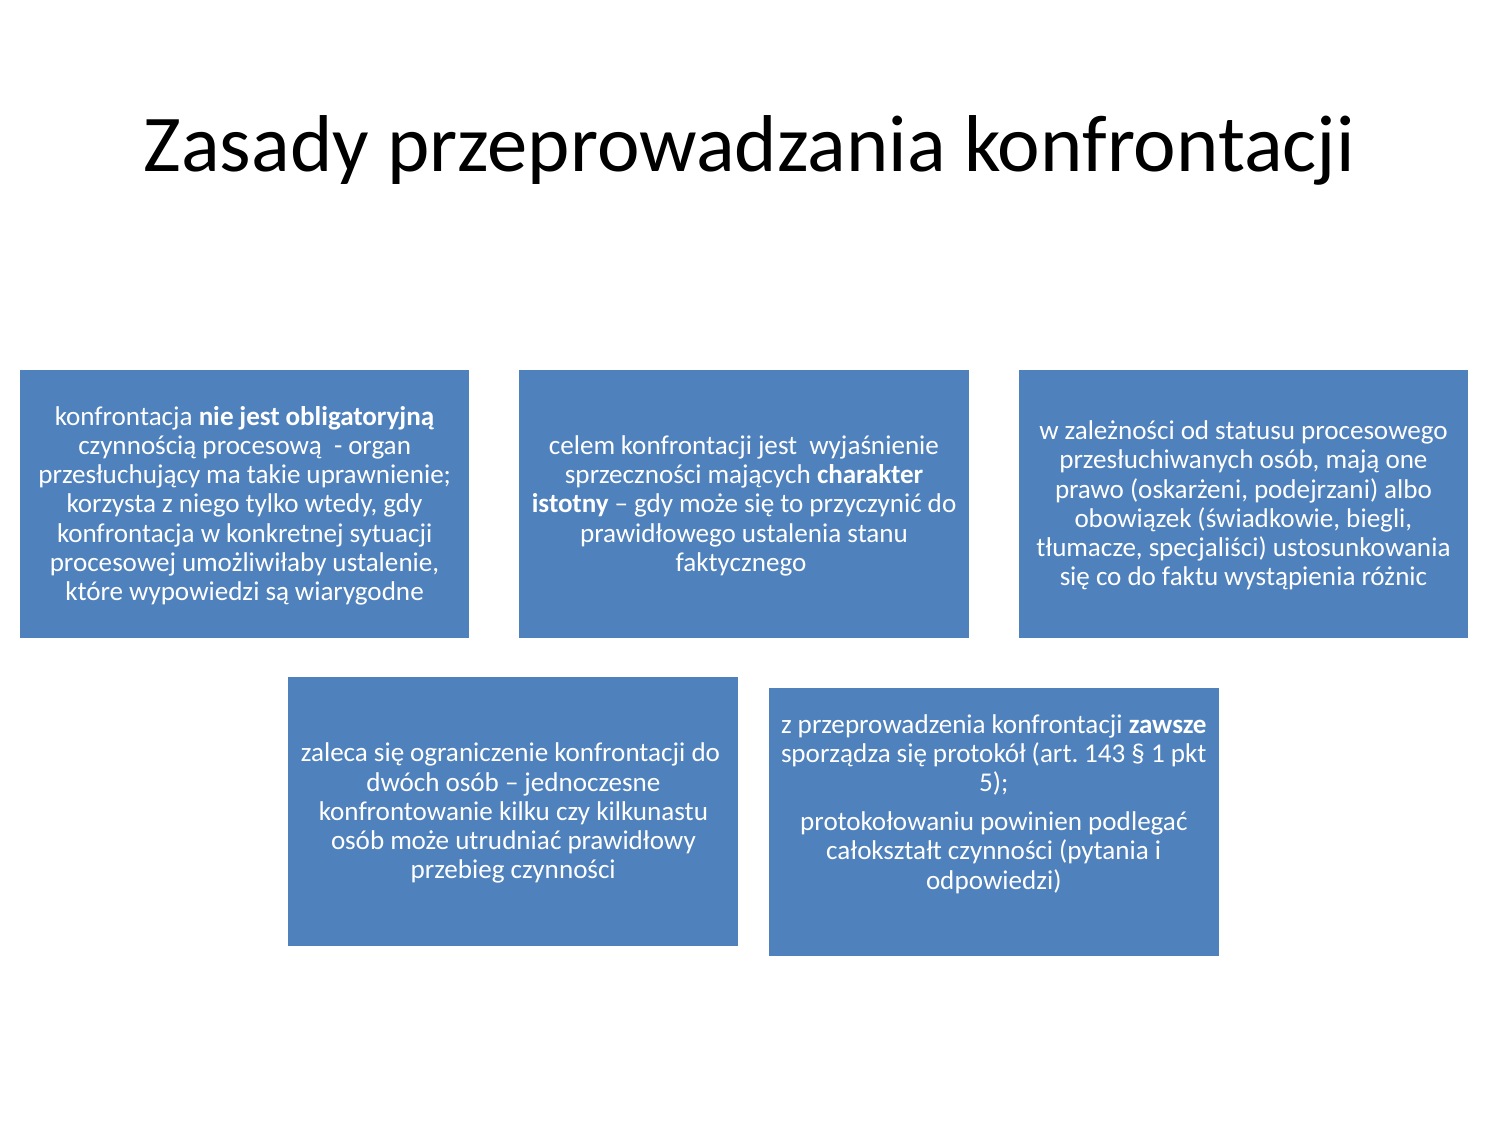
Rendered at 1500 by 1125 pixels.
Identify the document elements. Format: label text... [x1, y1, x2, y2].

title Zasady przeprowadzania konfrontacji [75, 45, 1425, 217]
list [17, 219, 1471, 1107]
